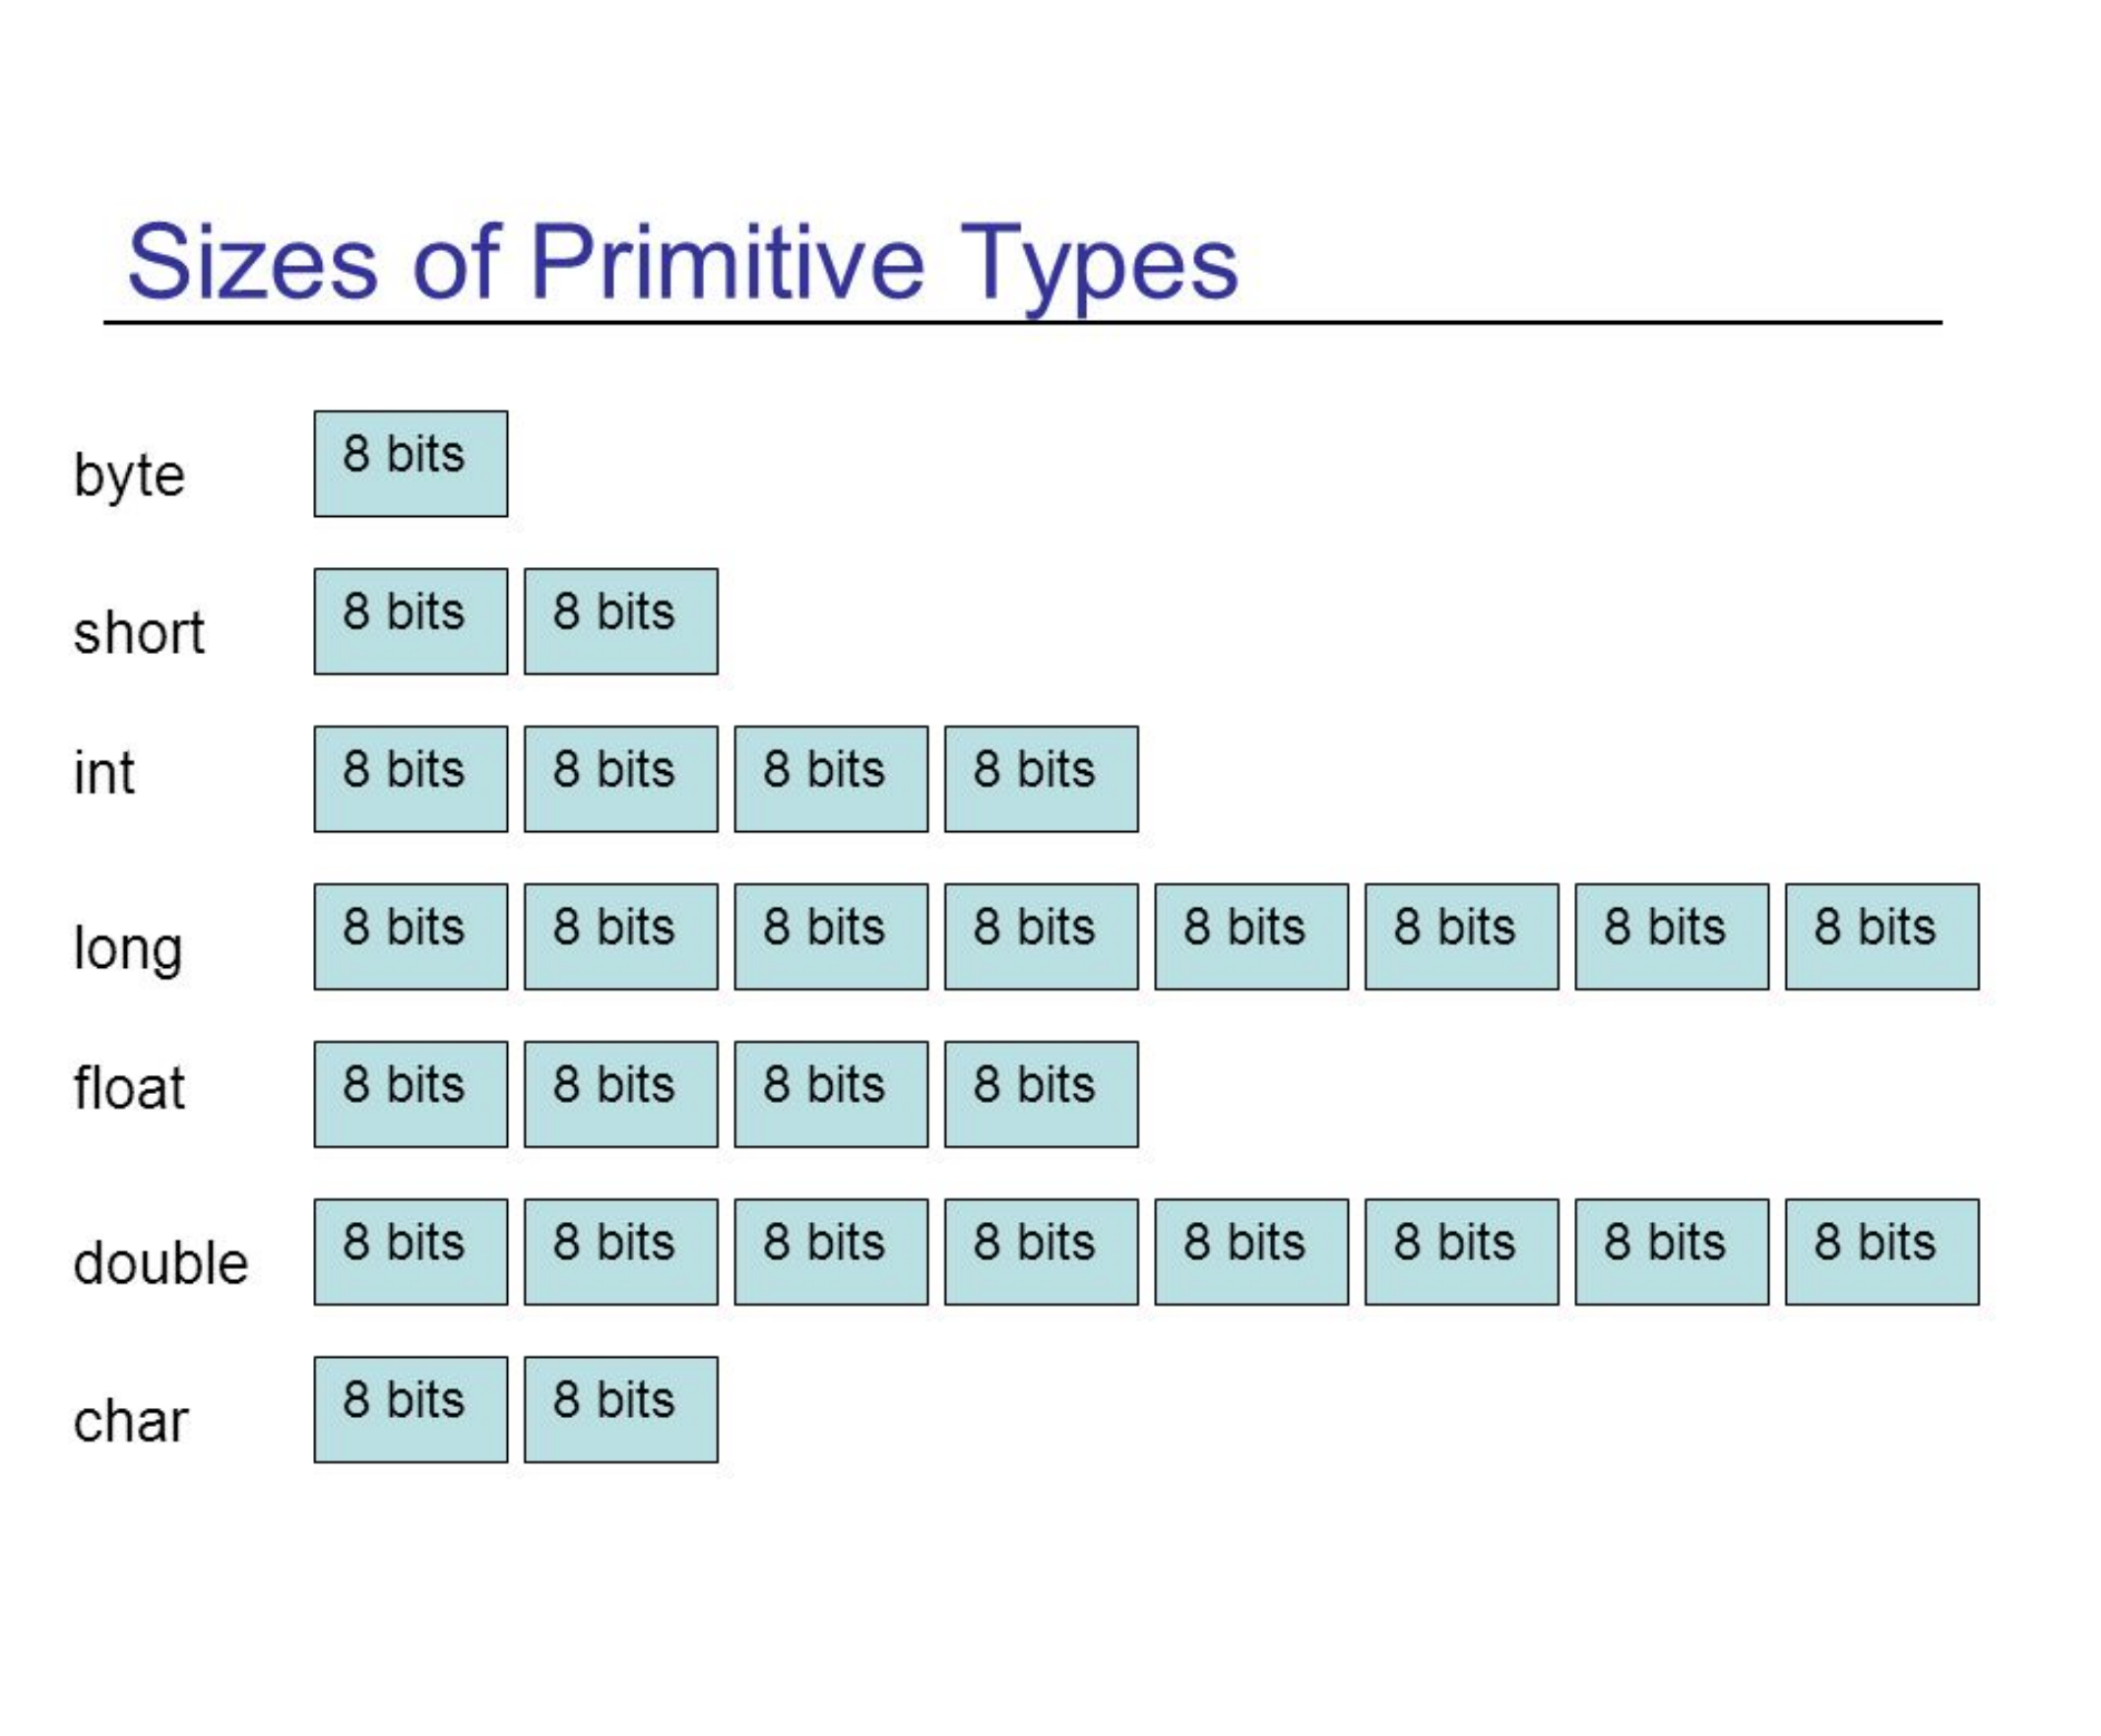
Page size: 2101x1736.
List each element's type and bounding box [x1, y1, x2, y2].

picture [52, 165, 2049, 1480]
